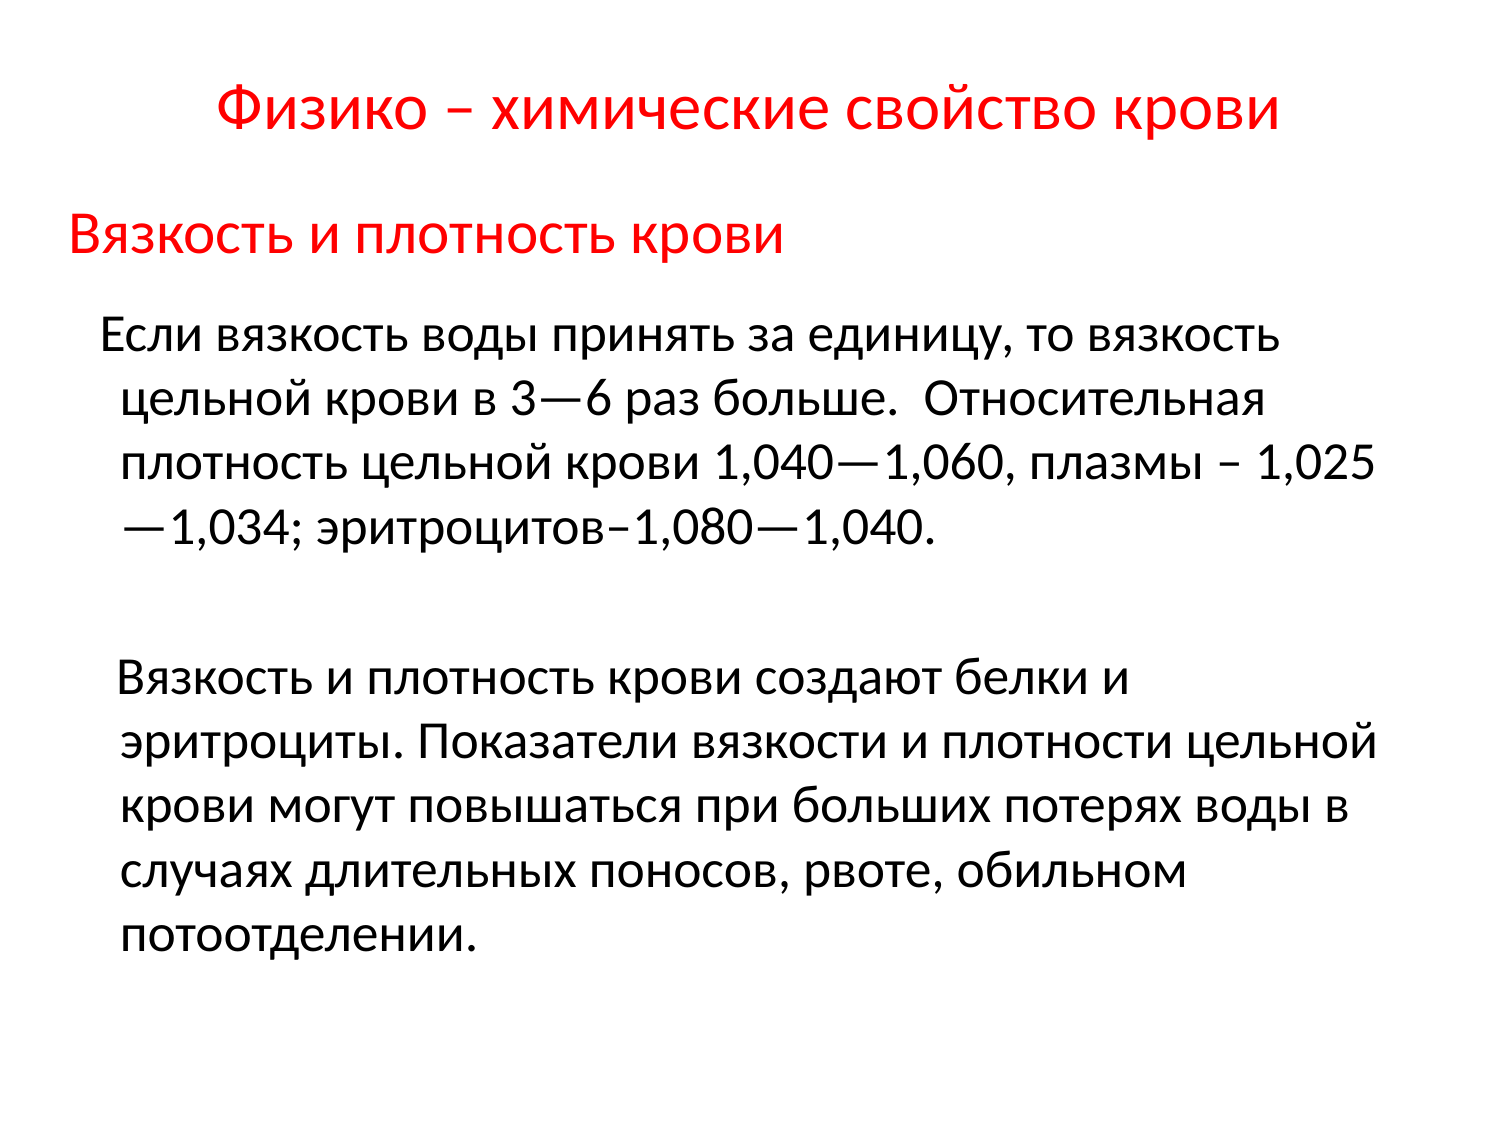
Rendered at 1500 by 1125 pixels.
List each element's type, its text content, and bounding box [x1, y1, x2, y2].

list Вязкость и плотность крови Если вязкость воды принять за единицу, то вязкость цельной крови в 3—6 раз больше. Относительная плотность цельной крови 1,040—1,060, плазмы – 1,025—1,034; эритроцитов–1,080—1,040. Вязкость и плотность крови создают белки и эритроциты. Показатели вязкости и плотности цельной крови могут повышаться при больших потерях воды в случаях длительных поносов, рвоте, обильном потоотделении. [53, 184, 1425, 1005]
title Физико – химические свойство крови [75, 45, 1425, 161]
